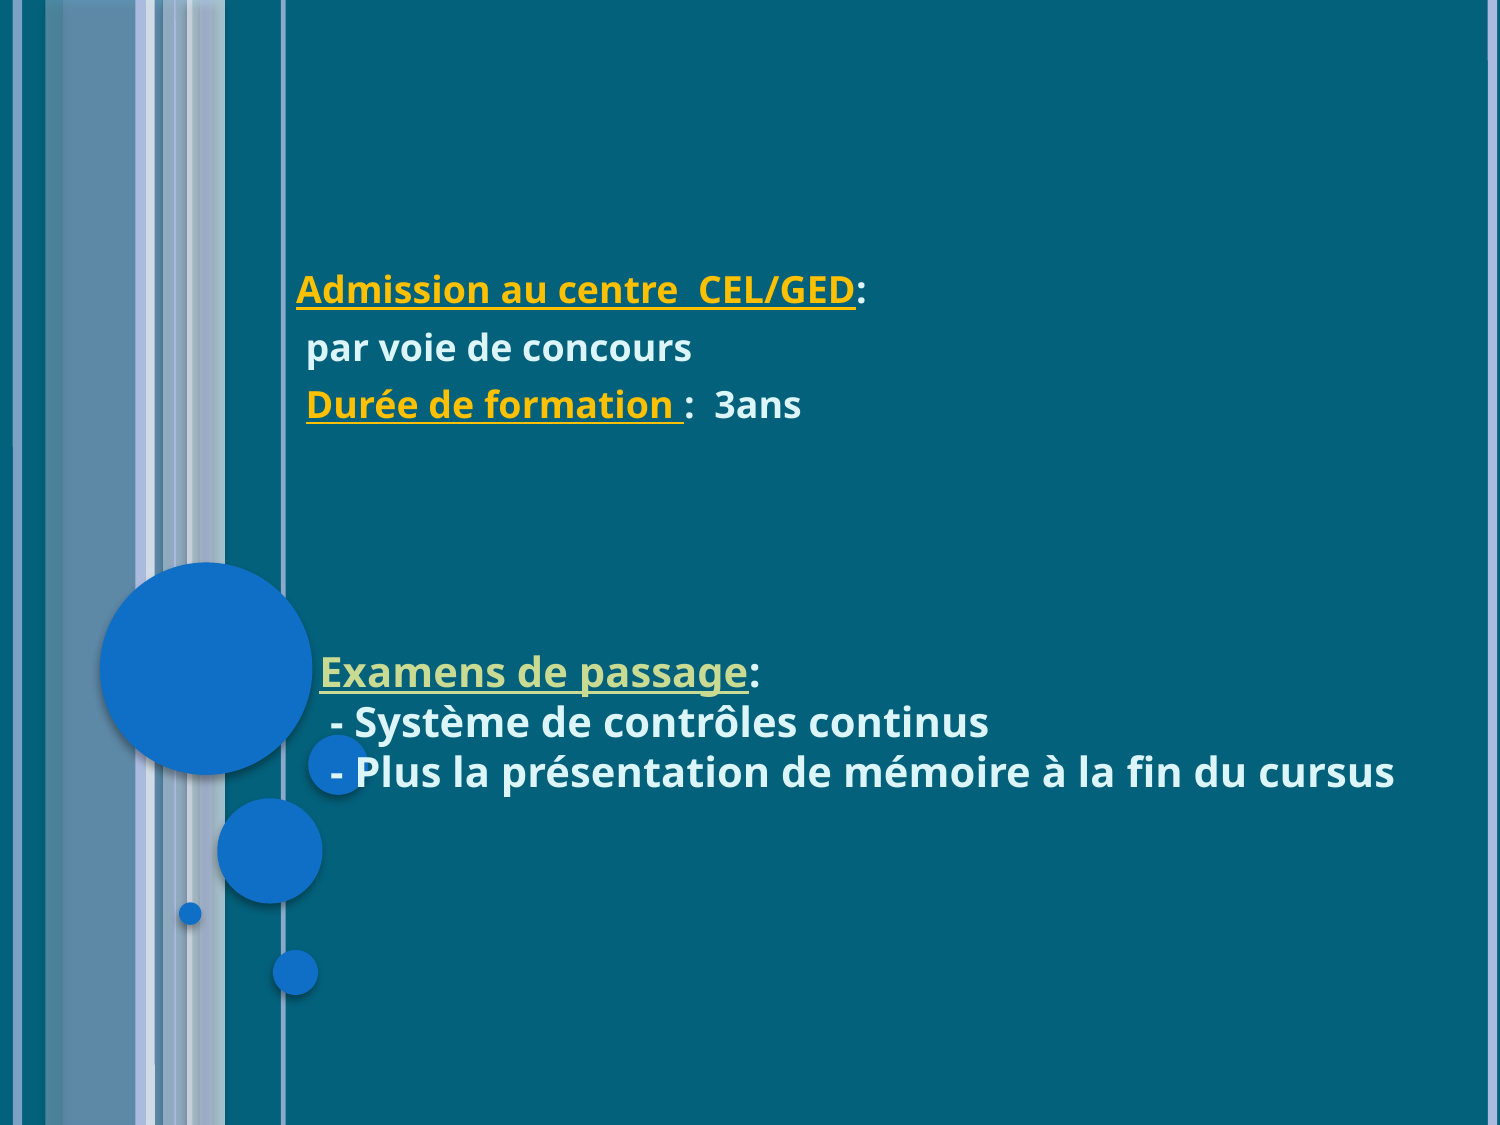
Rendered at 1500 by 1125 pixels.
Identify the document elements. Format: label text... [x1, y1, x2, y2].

title Examens de passage: - Système de contrôles continus - Plus la présentation de mémoire à la fin du cursus [304, 515, 1466, 926]
list Admission au centre CEL/GED: par voie de concours Durée de formation : 3ans [281, 199, 1308, 551]
